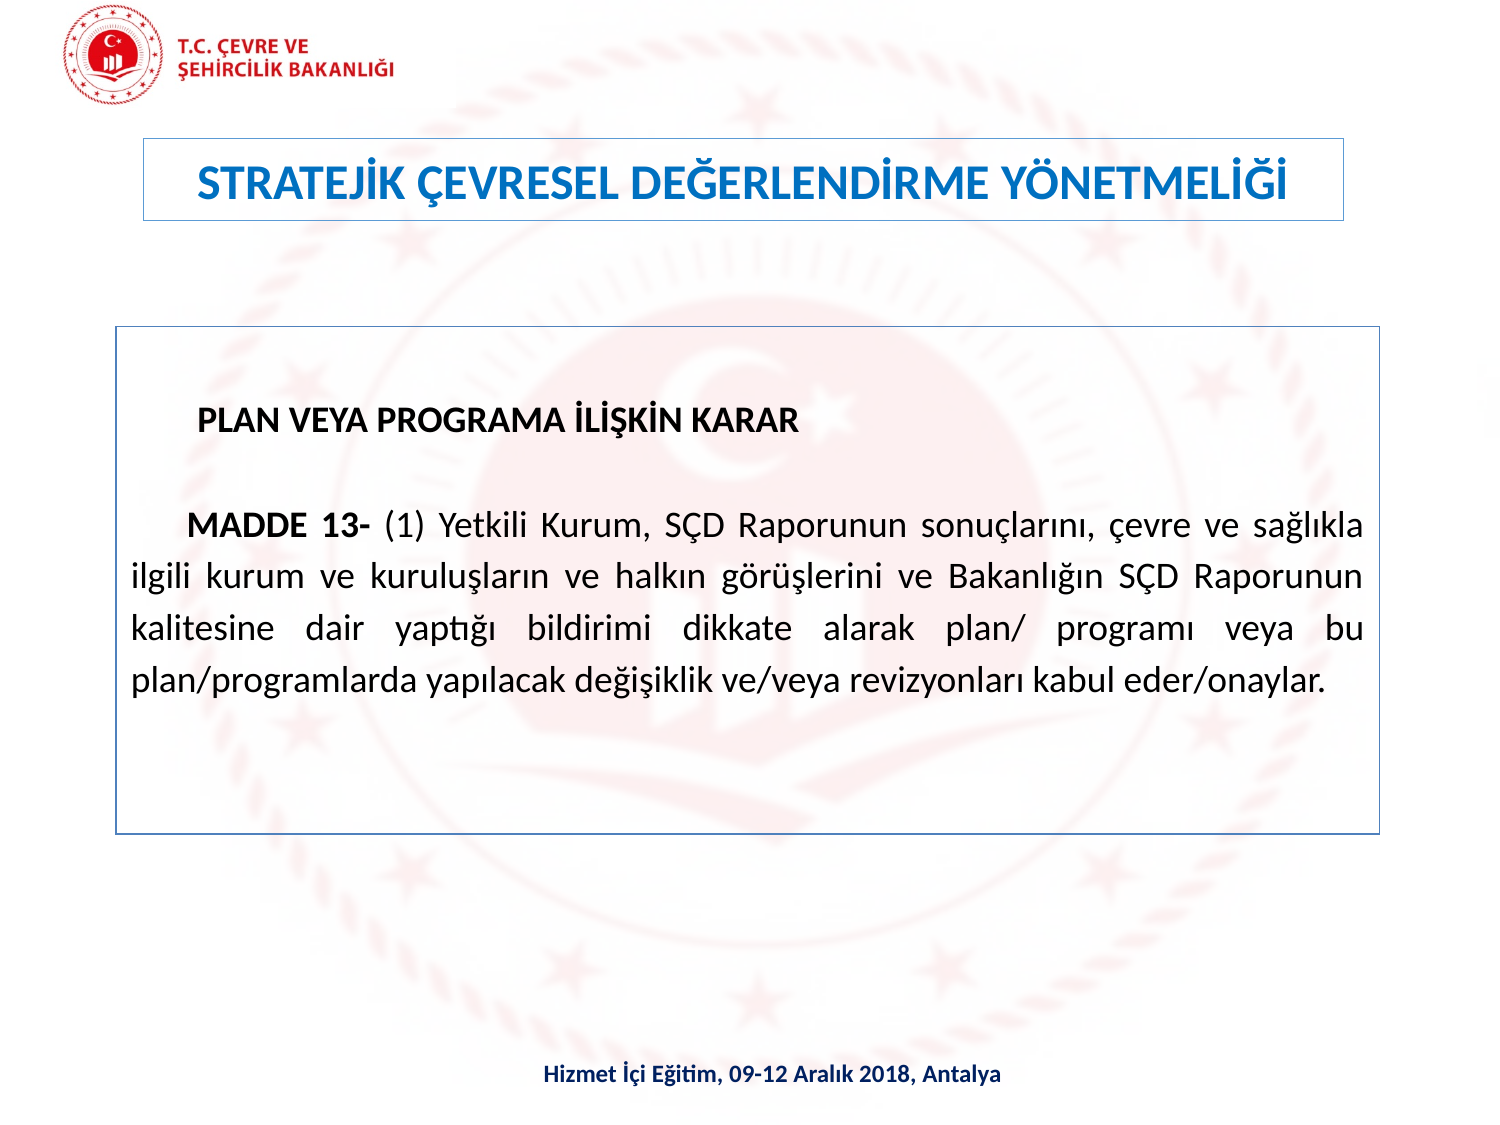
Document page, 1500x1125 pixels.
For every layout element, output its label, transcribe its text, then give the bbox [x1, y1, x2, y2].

footer Hizmet İçi Eğitim, 09-12 Aralık 2018, Antalya [512, 1042, 1034, 1103]
picture [0, 1, 456, 108]
text_box PLAN VEYA PROGRAMA İLİŞKİN KARAR MADDE 13- (1) Yetkili Kurum, SÇD Raporunun sonuçlarını, çevre ve sağlıkla ilgili kurum ve kuruluşların ve halkın görüşlerini ve Bakanlığın SÇD Raporunun kalitesine dair yaptığı bildirimi dikkate alarak plan/ programı veya bu plan/programlarda yapılacak değişiklik ve/veya revizyonları kabul eder/onaylar. [115, 326, 1380, 835]
text_box STRATEJİK ÇEVRESEL DEĞERLENDİRME YÖNETMELİĞİ [143, 138, 1344, 221]
